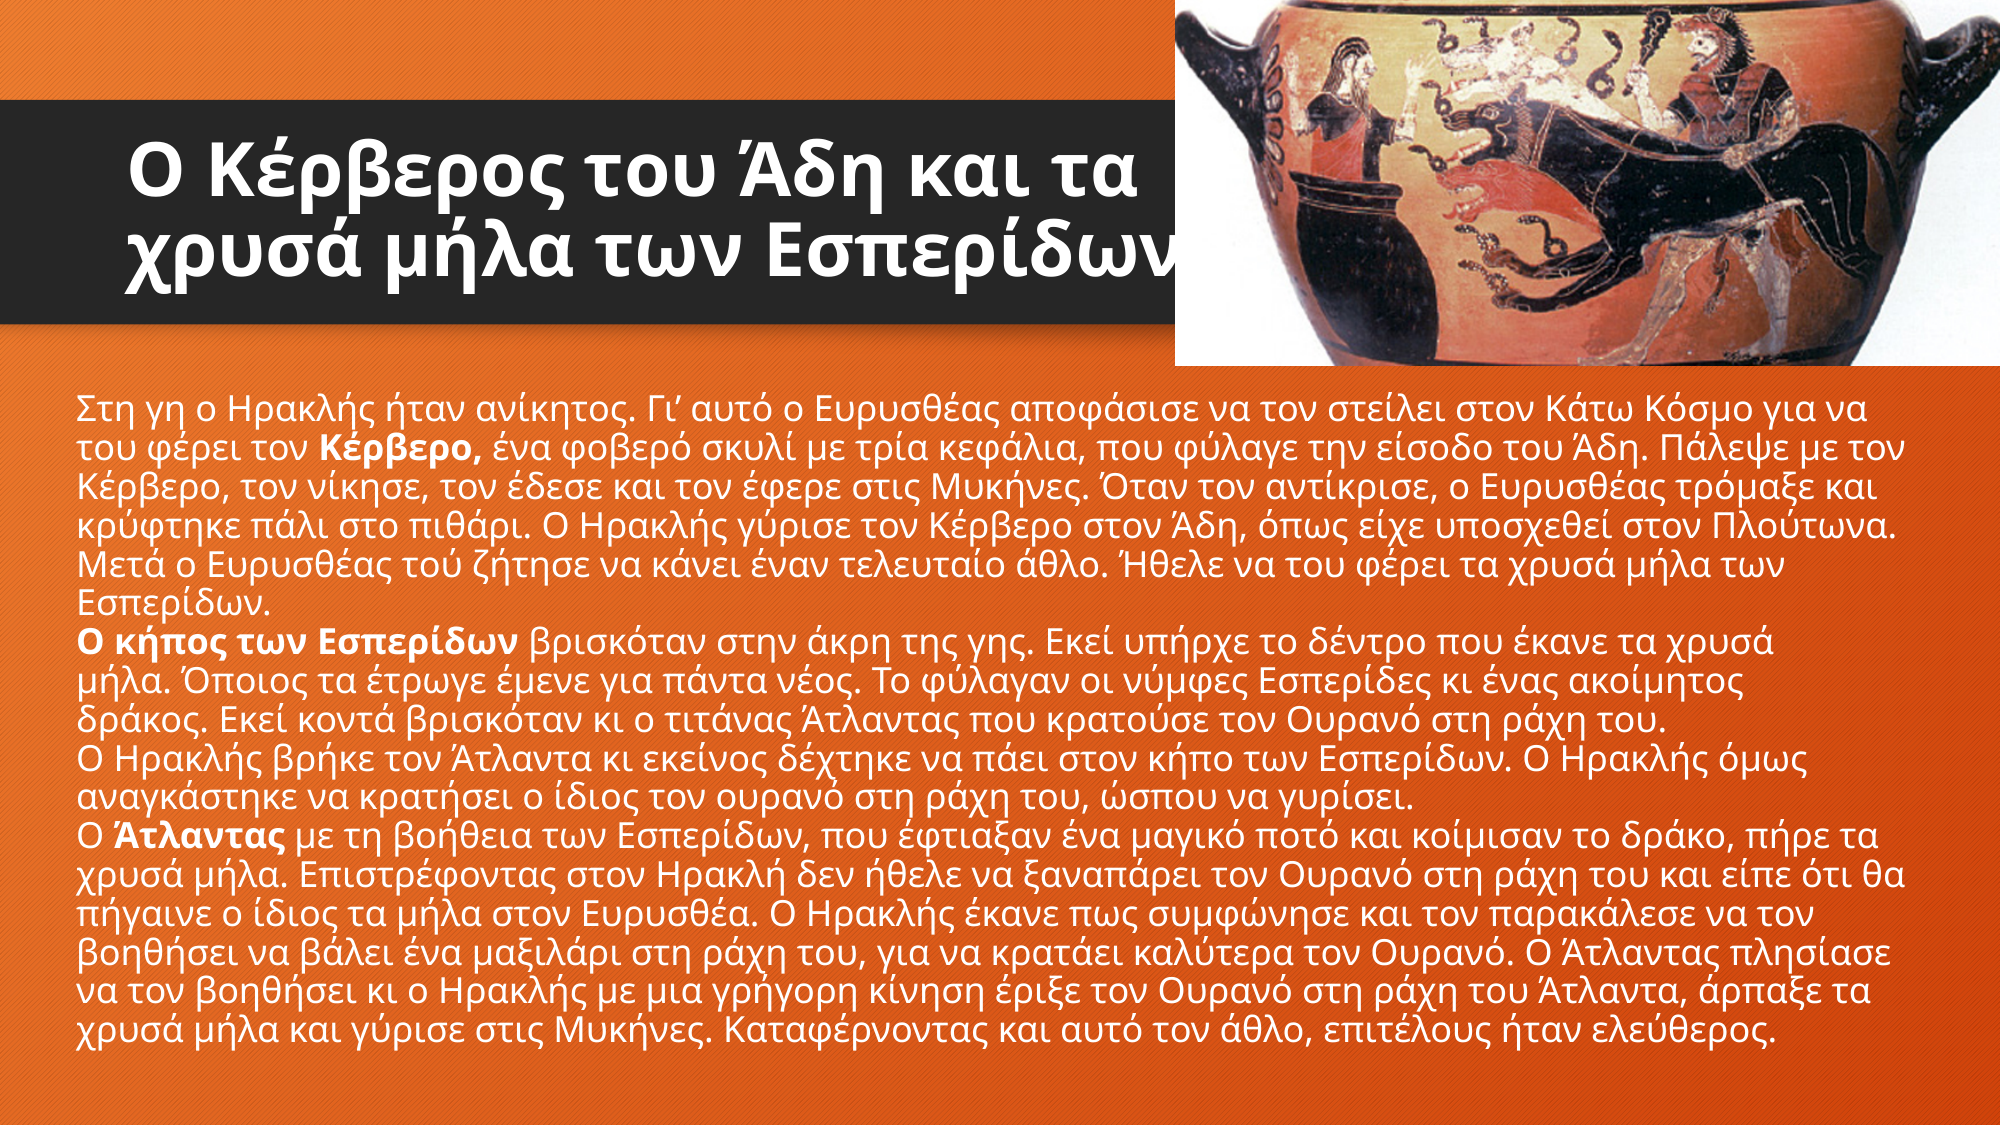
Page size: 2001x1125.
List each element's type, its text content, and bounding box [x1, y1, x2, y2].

title Ο Κέρβερος του Άδη και τα χρυσά µήλα των Εσπερίδων [111, 123, 1174, 301]
picture [0, 0, 2000, 376]
list Στη γη ο Ηρακλής ήταν ανίκητος. Γι’ αυτό ο Ευρυσθέας αποφάσισε να τον στείλει στον Κάτω Κόσµο για να του φέρει τον Κέρβερο, ένα φοβερό σκυλί µε τρία κεφάλια, που φύλαγε την είσοδο του Άδη. Πάλεψε µε τον Κέρβερο, τον νίκησε, τον έδεσε και τον έφερε στις Μυκήνες. Όταν τον αντίκρισε, ο Ευρυσθέας τρόµαξε και κρύφτηκε πάλι στο πιθάρι. Ο Ηρακλής γύρισε τον Κέρβερο στον Άδη, όπως είχε υποσχεθεί στον Πλούτωνα. Μετά ο Ευρυσθέας τού ζήτησε να κάνει έναν τελευταίο άθλο. Ήθελε να του φέρει τα χρυσά µήλα των Εσπερίδων. Ο κήπος των Εσπερίδων βρισκόταν στην άκρη της γης. Εκεί υπήρχε το δέντρο που έκανε τα χρυσά µήλα. Όποιος τα έτρωγε έµενε για πάντα νέος. Το φύλαγαν οι νύµφες Εσπερίδες κι ένας ακοίµητος δράκος. Εκεί κοντά βρισκόταν κι ο τιτάνας Άτλαντας που κρατούσε τον Ουρανό στη ράχη του. Ο Ηρακλής βρήκε τον Άτλαντα κι εκείνος δέχτηκε να πάει στον κήπο των Εσπερίδων. Ο Ηρακλής όµως αναγκάστηκε να κρατήσει ο ίδιος τον ουρανό στη ράχη του, ώσπου να γυρίσει. Ο Άτλαντας µε τη βοήθεια των Εσπερίδων, που έφτιαξαν ένα µαγικό ποτό και κοίµισαν το δράκο, πήρε τα χρυσά µήλα. Επιστρέφοντας στον Ηρακλή δεν ήθελε να ξαναπάρει τον Ουρανό στη ράχη του και είπε ότι θα πήγαινε ο ίδιος τα µήλα στον Ευρυσθέα. Ο Ηρακλής έκανε πως συµφώνησε και τον παρακάλεσε να τον βοηθήσει να βάλει ένα µαξιλάρι στη ράχη του, για να κρατάει καλύτερα τον Ουρανό. Ο Άτλαντας πλησίασε να τον βοηθήσει κι ο Ηρακλής µε µια γρήγορη κίνηση έριξε τον Ουρανό στη ράχη του Άτλαντα, άρπαξε τα χρυσά µήλα και γύρισε στις Μυκήνες. Καταφέρνοντας και αυτό τον άθλο, επιτέλους ήταν ελεύθερος. [61, 383, 1944, 1074]
